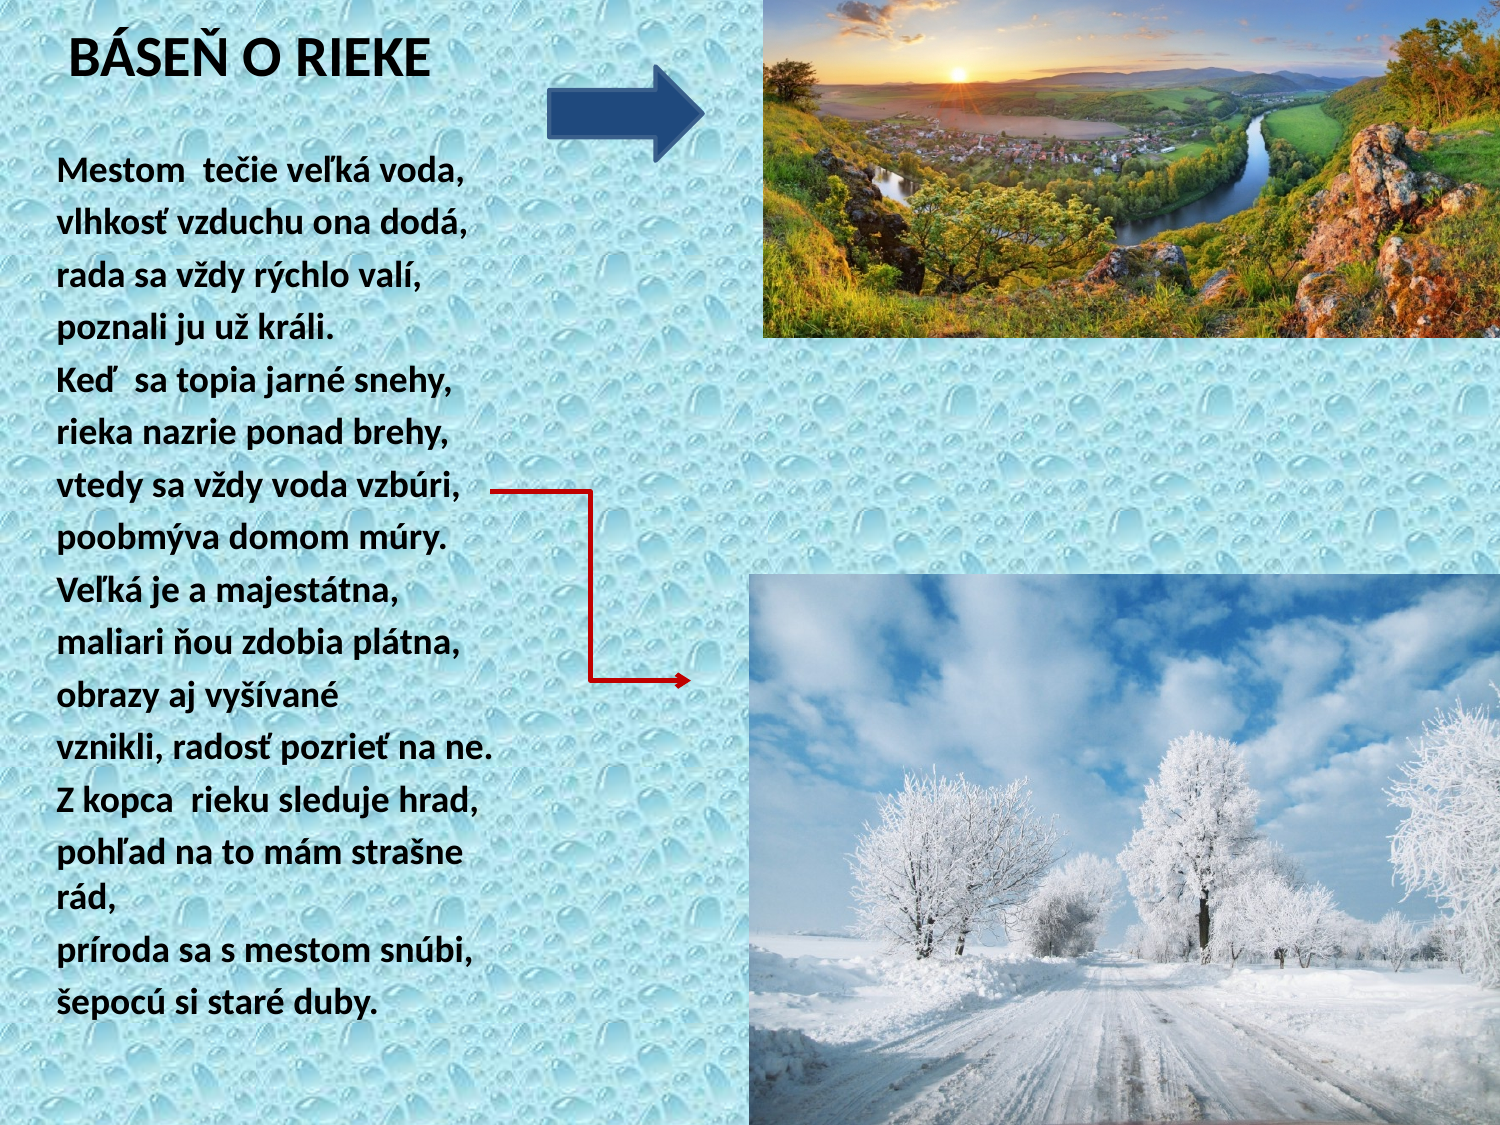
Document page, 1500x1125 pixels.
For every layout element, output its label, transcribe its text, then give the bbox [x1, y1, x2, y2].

title BÁSEŇ O RIEKE [53, 0, 547, 96]
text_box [489, 491, 692, 681]
text_box [547, 64, 705, 163]
picture [0, 0, 1500, 1125]
list Mestom tečie veľká voda, vlhkosť vzduchu ona dodá, rada sa vždy rýchlo valí, poznali ju už králi. Keď sa topia jarné snehy, rieka nazrie ponad brehy, vtedy sa vždy voda vzbúri, poobmýva domom múry. Veľká je a majestátna, maliari ňou zdobia plátna, obrazy aj vyšívané vznikli, radosť pozrieť na ne. Z kopca rieku sleduje hrad, pohľad na to mám strašne rád, príroda sa s mestom snúbi, šepocú si staré duby. [41, 137, 535, 1035]
